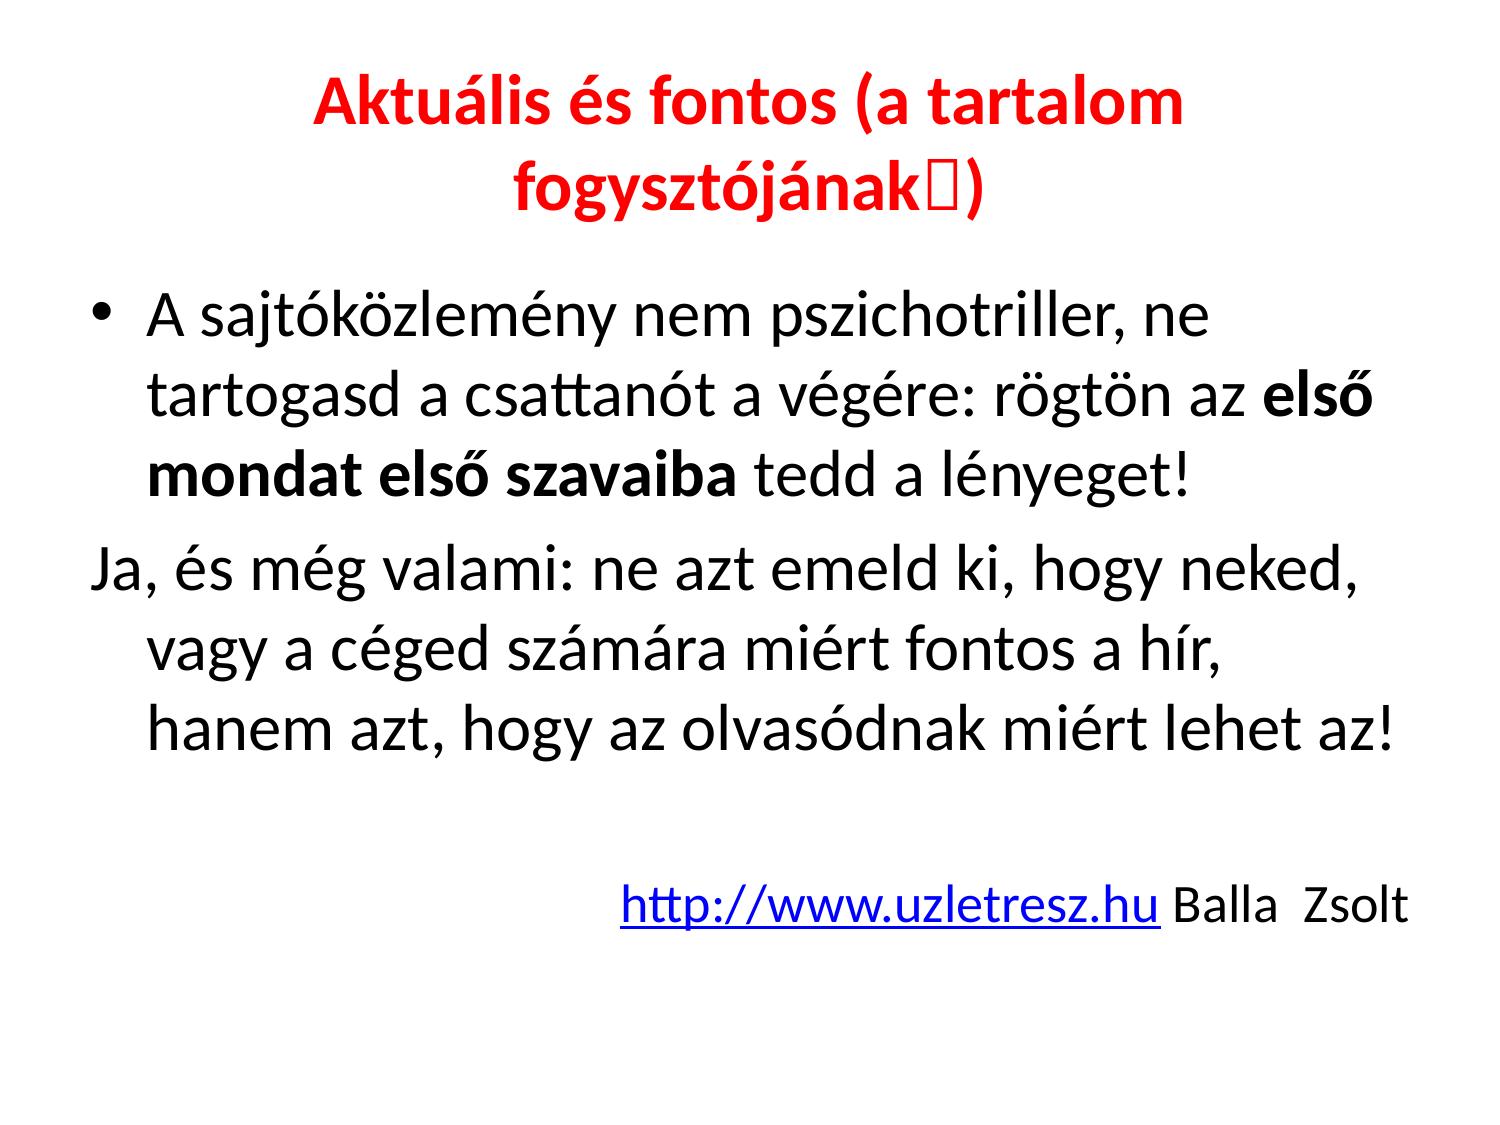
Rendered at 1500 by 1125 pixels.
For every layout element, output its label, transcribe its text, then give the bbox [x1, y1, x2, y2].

title Aktuális és fontos (a tartalom fogysztójának) [75, 45, 1425, 233]
list A sajtóközlemény nem pszichotriller, ne tartogasd a csattanót a végére: rögtön az első mondat első szavaiba tedd a lényeget! Ja, és még valami: ne azt emeld ki, hogy neked, vagy a céged számára miért fontos a hír, hanem azt, hogy az olvasódnak miért lehet az! http://www.uzletresz.hu Balla Zsolt [75, 262, 1425, 1005]
